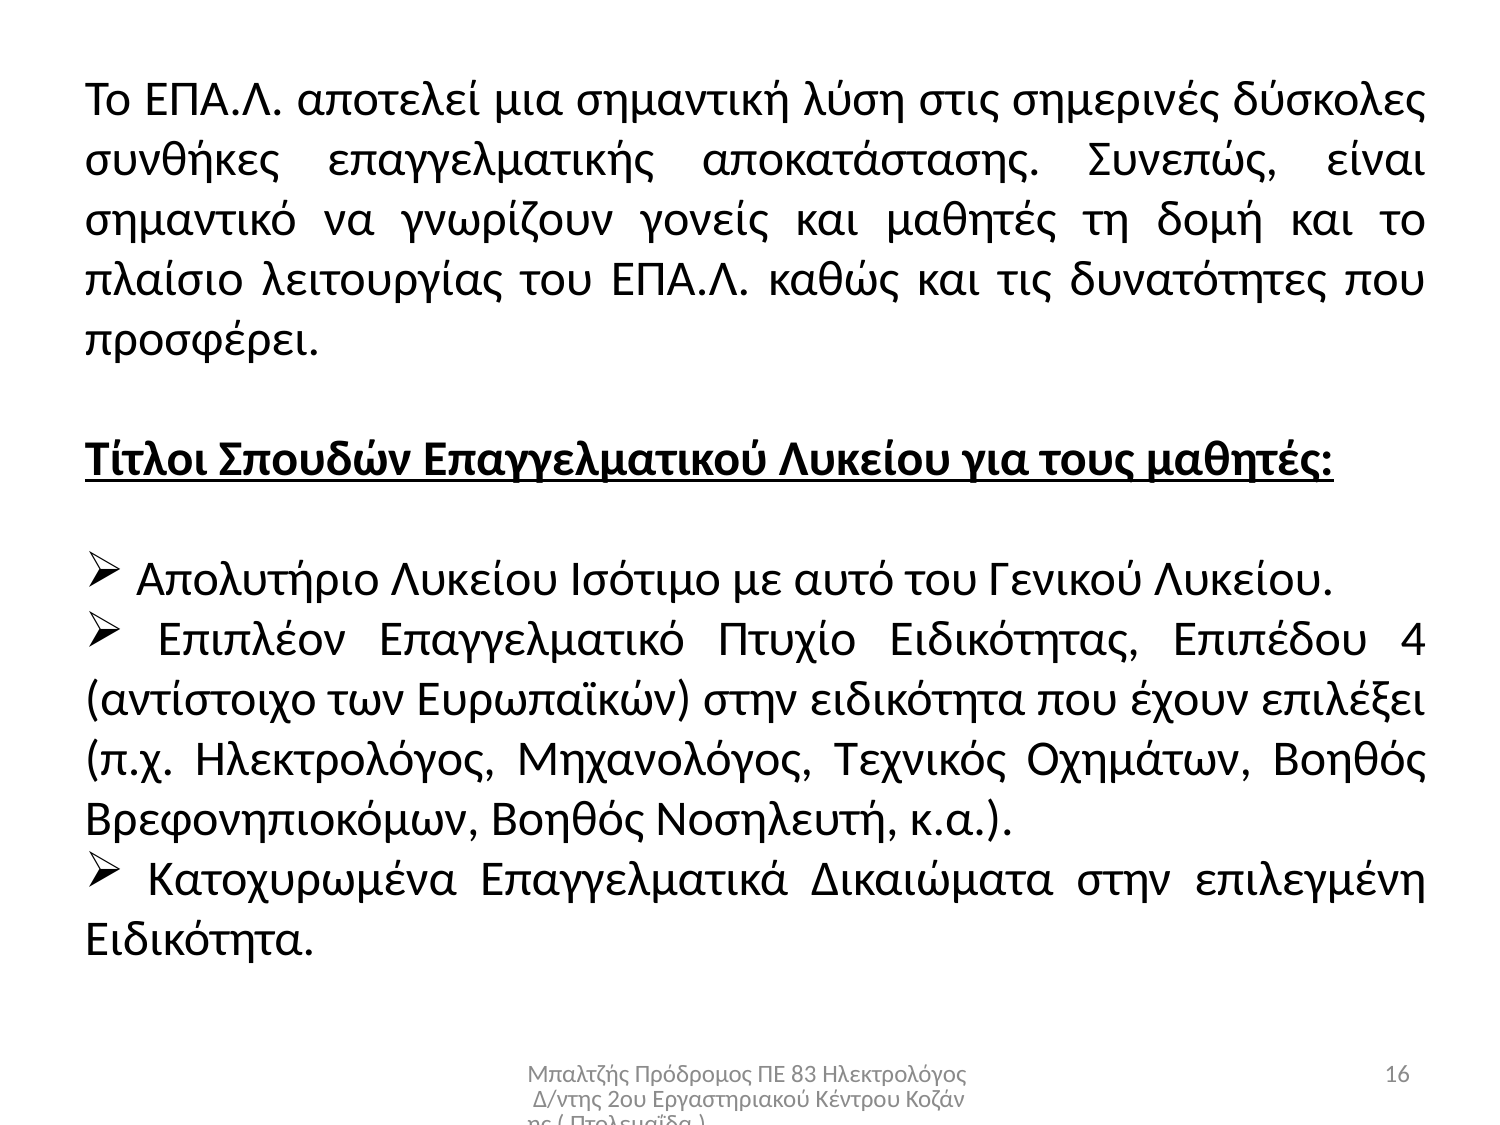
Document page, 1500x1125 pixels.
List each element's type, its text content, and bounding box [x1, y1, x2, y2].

slide_number 16 [1074, 1042, 1425, 1103]
footer Μπαλτζής Πρόδρομος ΠΕ 83 Ηλεκτρολόγος Δ/ντης 2ου Εργαστηριακού Κέντρου Κοζάνης ( Πτολεμαΐδα ) [512, 1042, 988, 1103]
text_box Το ΕΠΑ.Λ. αποτελεί μια σημαντική λύση στις σημερινές δύσκολες συνθήκες επαγγελματικής αποκατάστασης. Συνεπώς, είναι σημαντικό να γνωρίζουν γονείς και μαθητές τη δομή και το πλαίσιο λειτουργίας του ΕΠΑ.Λ. καθώς και τις δυνατότητες που προσφέρει. Τίτλοι Σπουδών Επαγγελματικού Λυκείου για τους μαθητές: Απολυτήριο Λυκείου Ισότιμο με αυτό του Γενικού Λυκείου. Επιπλέον Επαγγελματικό Πτυχίο Ειδικότητας, Επιπέδου 4 (αντίστοιχο των Ευρωπαϊκών) στην ειδικότητα που έχουν επιλέξει (π.χ. Ηλεκτρολόγος, Μηχανολόγος, Τεχνικός Οχημάτων, Βοηθός Βρεφονηπιοκόμων, Βοηθός Νοσηλευτή, κ.α.). Κατοχυρωμένα Επαγγελματικά Δικαιώματα στην επιλεγμένη Ειδικότητα. [70, 58, 1442, 974]
